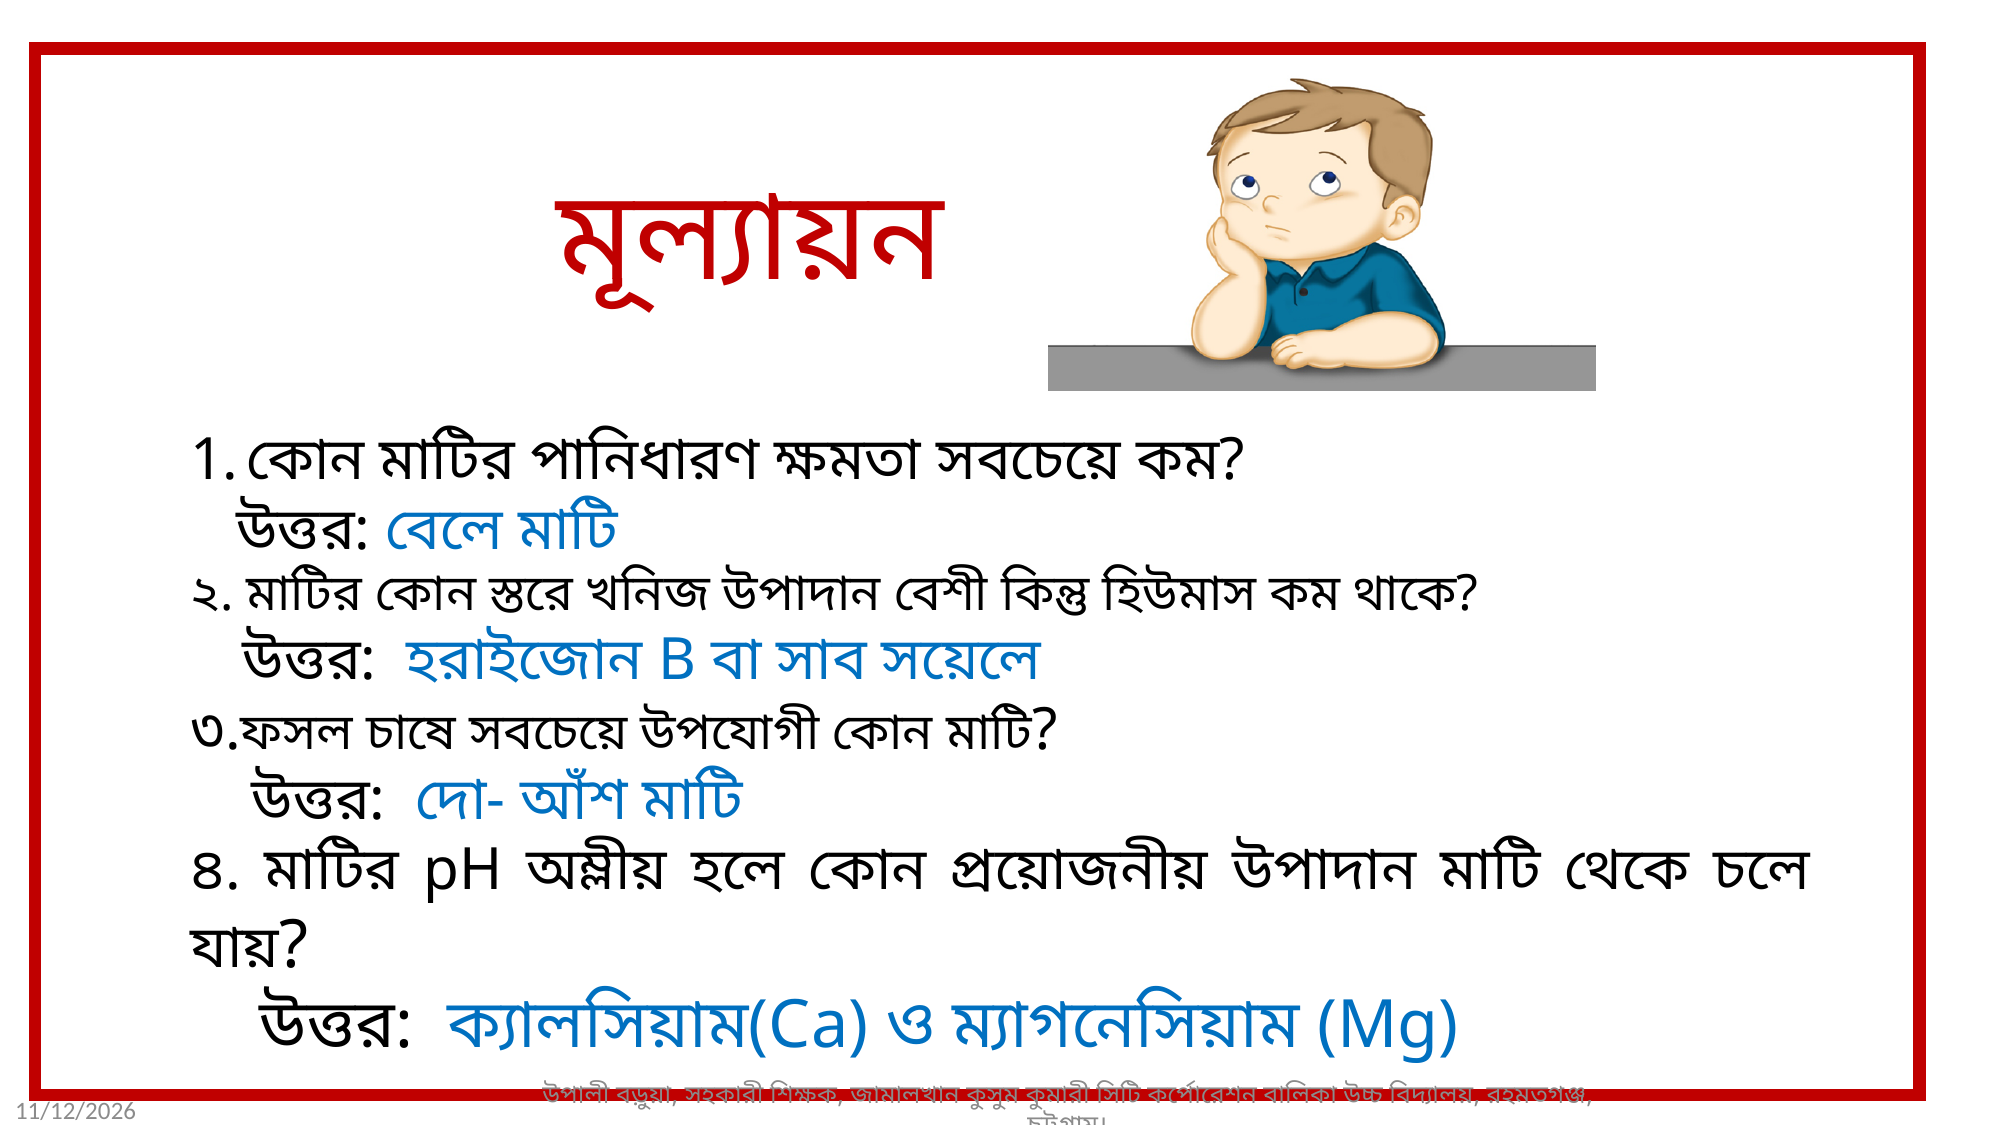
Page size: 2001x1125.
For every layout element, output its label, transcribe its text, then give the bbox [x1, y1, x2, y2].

footer উপালী বড়ুয়া, সহকারী শিক্ষক, জামালখান কুসুম কুমারী সিটি কর্পোরেশন বালিকা উচ্চ বিদ্যালয়, রহমতগঞ্জ, চট্টগ্রাম। [497, 1078, 1638, 1125]
picture [1048, 71, 1596, 391]
text_box [34, 47, 1921, 1096]
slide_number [0, 1095, 450, 1125]
